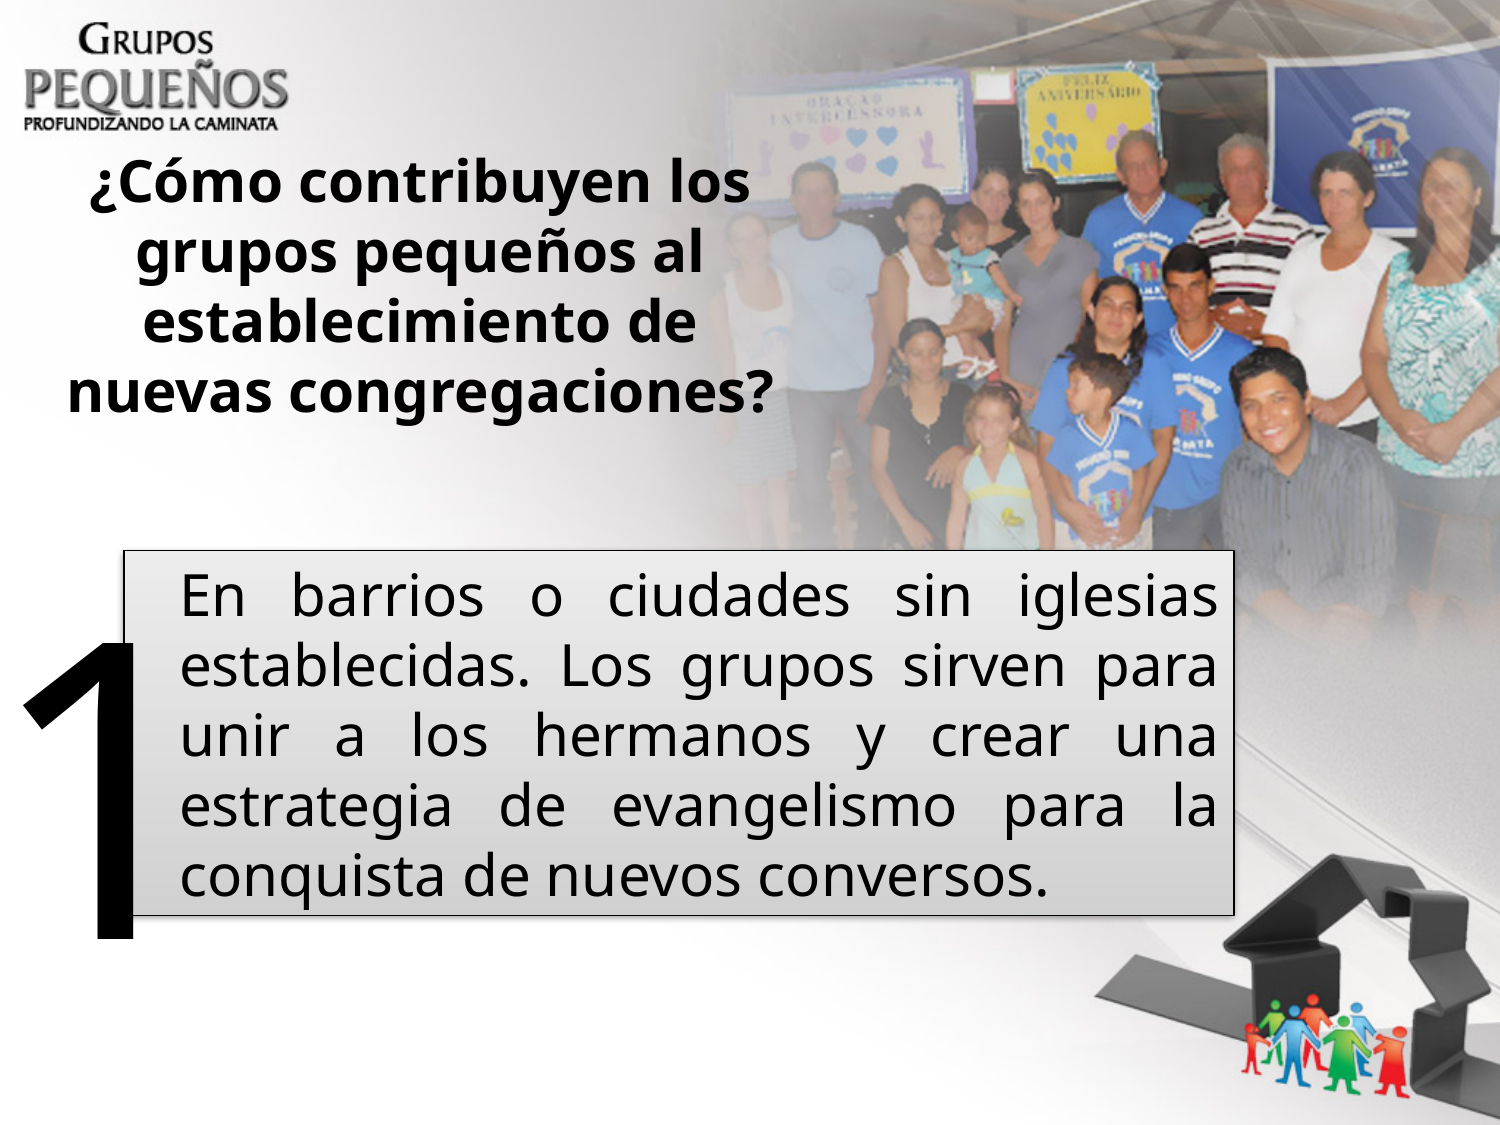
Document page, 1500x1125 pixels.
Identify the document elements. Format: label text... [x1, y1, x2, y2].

text_box En barrios o ciudades sin iglesias establecidas. Los grupos sirven para unir a los hermanos y crear una estrategia de evangelismo para la conquista de nuevos conversos. [239, 550, 1235, 916]
text_box 1 [0, 517, 239, 1030]
picture [0, 0, 1500, 1125]
text_box ¿Cómo contribuyen los grupos pequeños al establecimiento de nuevas congregaciones? [41, 137, 800, 432]
